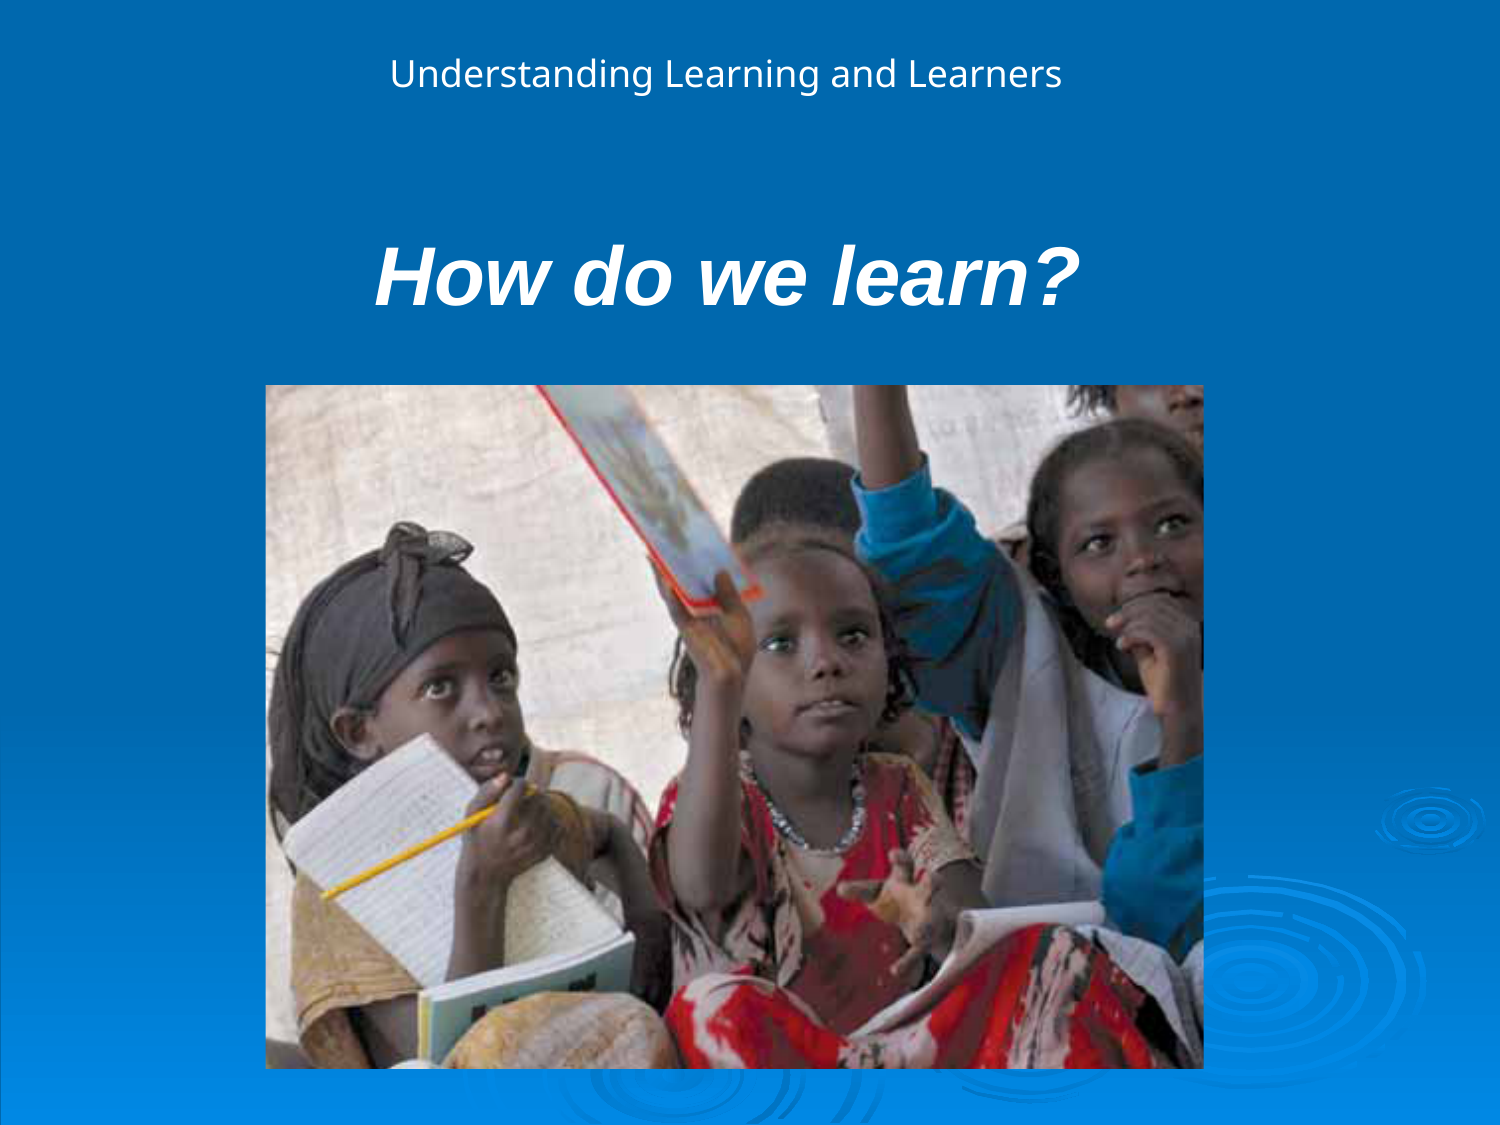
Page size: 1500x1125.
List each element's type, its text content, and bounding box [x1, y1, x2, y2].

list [265, 385, 1204, 1069]
text_box Understanding Learning and Learners [53, 42, 1400, 103]
title How do we learn? [53, 208, 1404, 436]
